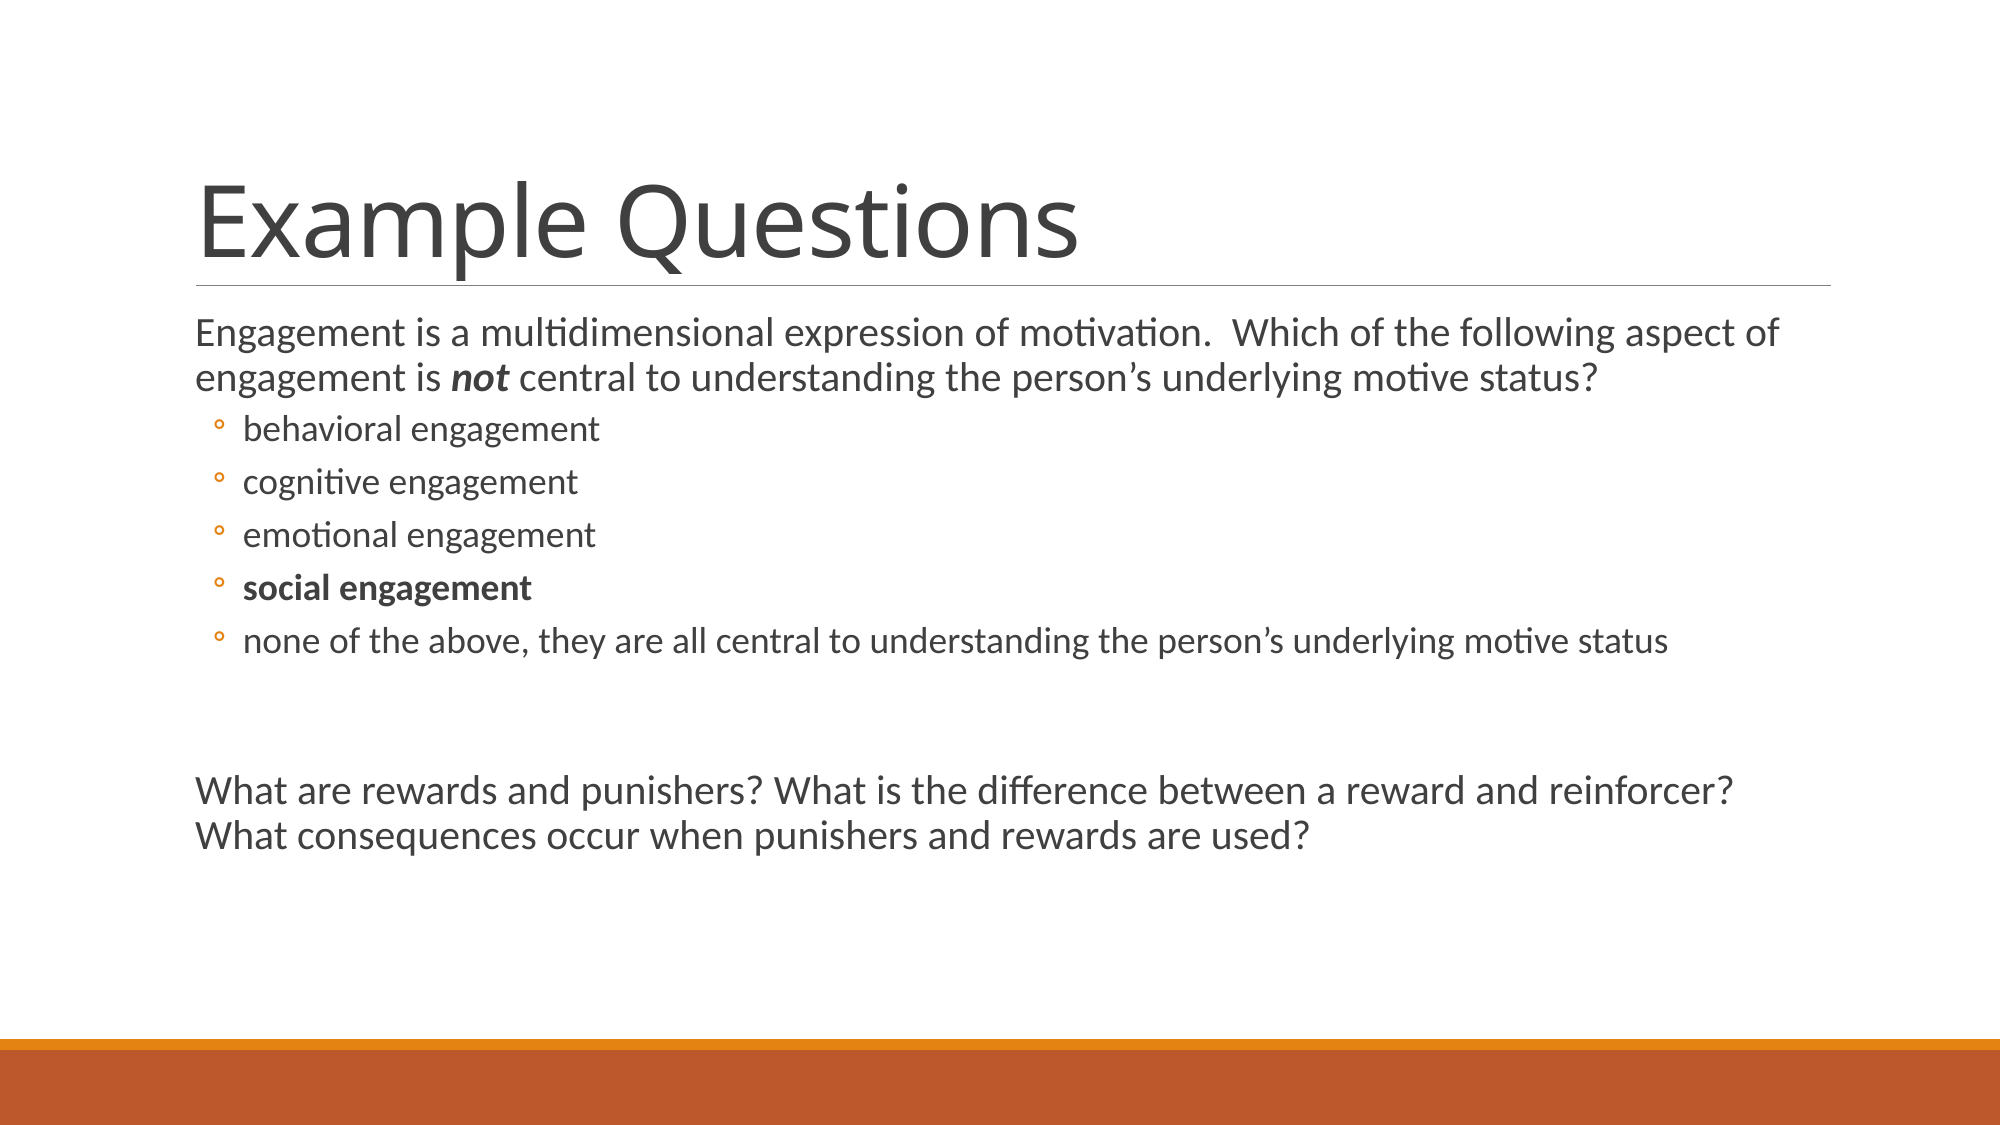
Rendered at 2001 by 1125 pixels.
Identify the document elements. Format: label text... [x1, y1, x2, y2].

title Example Questions [180, 47, 1830, 285]
list Engagement is a multidimensional expression of motivation. Which of the following aspect of engagement is not central to understanding the person’s underlying motive status? behavioral engagement cognitive engagement emotional engagement social engagement none of the above, they are all central to understanding the person’s underlying motive status What are rewards and punishers? What is the difference between a reward and reinforcer? What consequences occur when punishers and rewards are used? [180, 302, 1830, 963]
